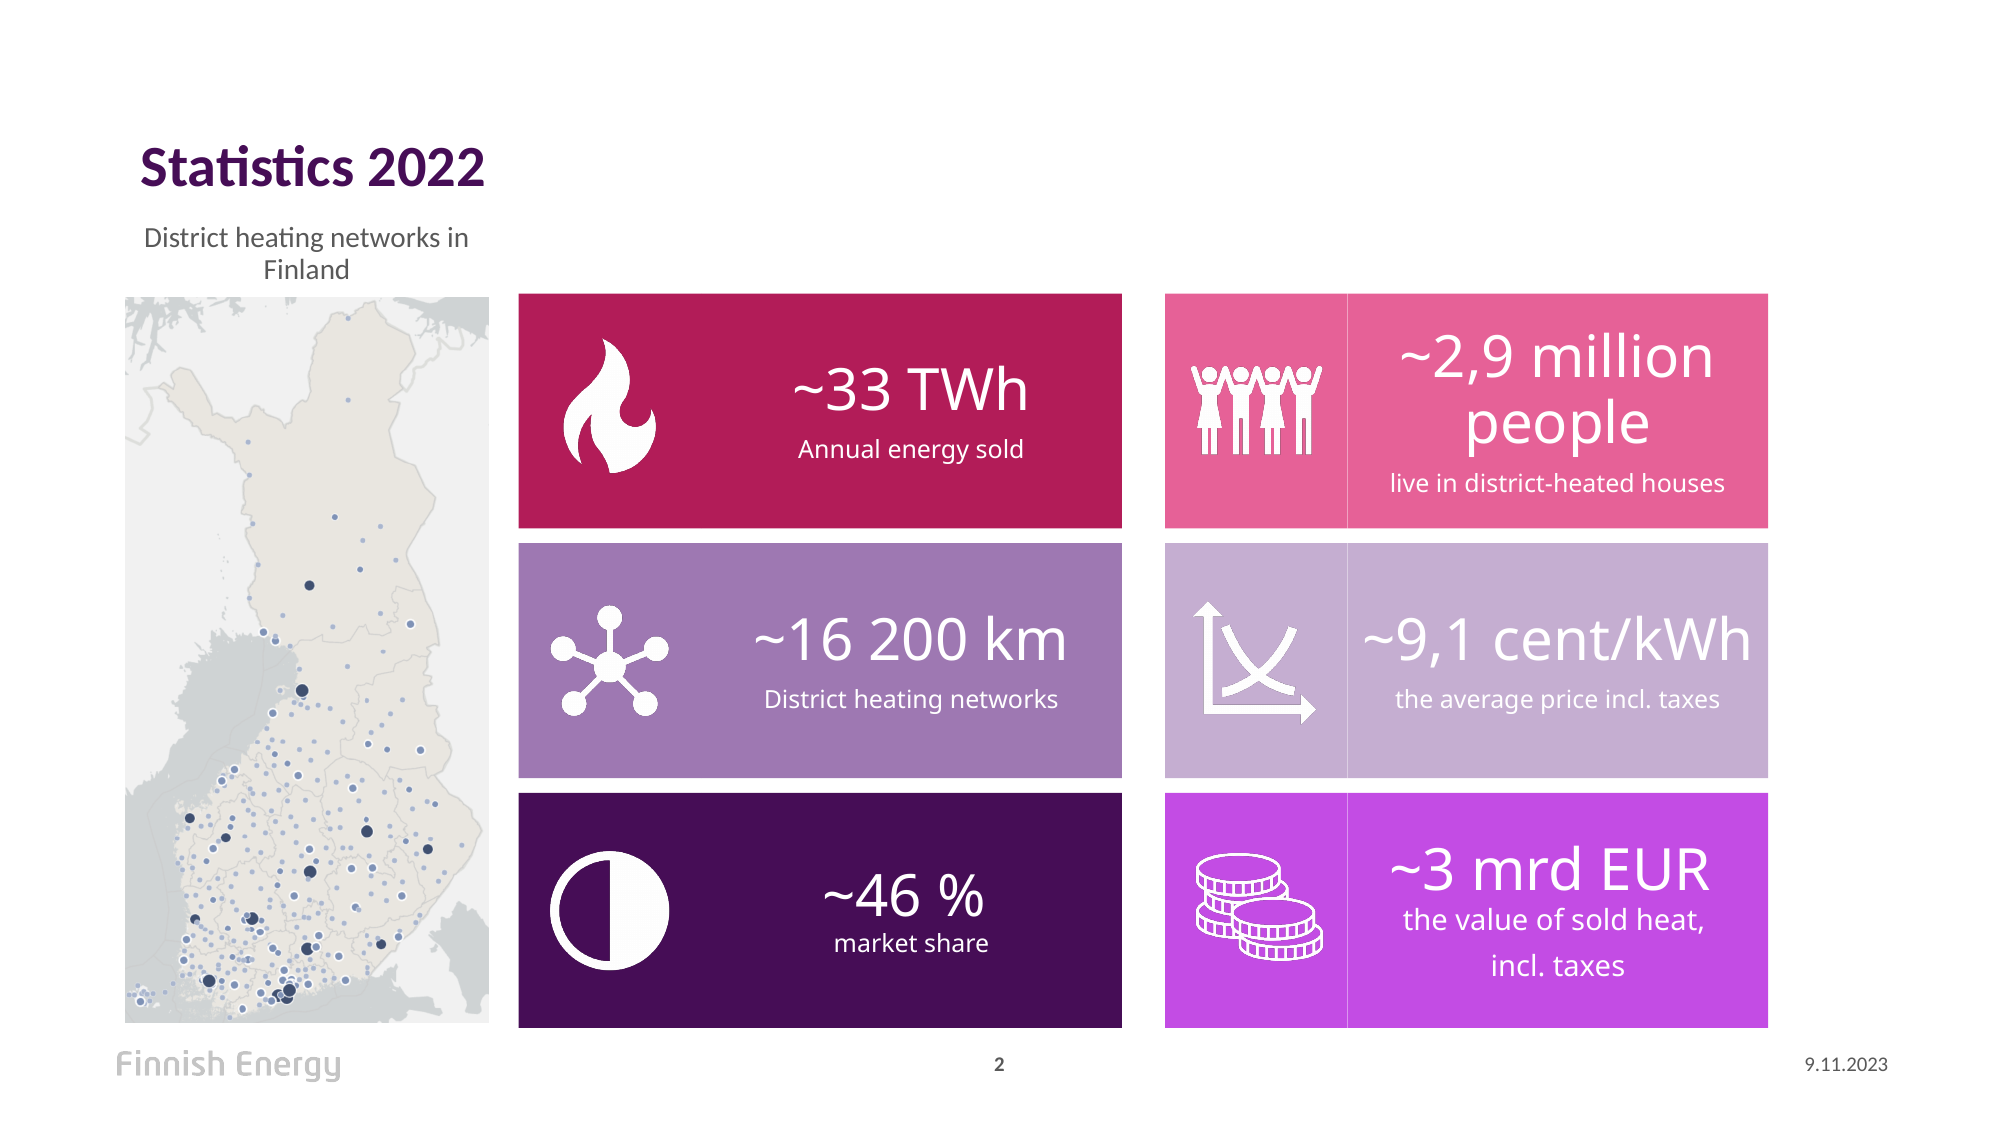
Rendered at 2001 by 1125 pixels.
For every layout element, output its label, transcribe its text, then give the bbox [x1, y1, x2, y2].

text_box ~9,1 cent/kWh the average price incl. taxes [1347, 542, 1769, 779]
picture [534, 330, 685, 481]
slide_number 2 [954, 1042, 1045, 1084]
text_box [518, 543, 700, 779]
text_box ~33 TWh Annual energy sold [700, 293, 1123, 529]
title Statistics 2022 [125, 128, 1875, 208]
text_box ~16 200 km District heating networks [700, 542, 1123, 779]
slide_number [1736, 1042, 1904, 1084]
text_box [518, 792, 700, 1029]
picture [534, 835, 685, 986]
text_box [1165, 293, 1347, 529]
text_box District heating networks in Finland [124, 215, 490, 295]
text_box ~3 mrd EUR the value of sold heat, incl. taxes [1347, 792, 1769, 1029]
picture [1181, 831, 1332, 982]
text_box ~2,9 million people live in district-heated houses [1347, 293, 1769, 529]
text_box ~46 % market share [700, 792, 1123, 1029]
picture [1181, 585, 1332, 736]
picture [1181, 335, 1332, 486]
text_box [1165, 543, 1347, 779]
text_box [518, 293, 700, 529]
picture [100, 296, 490, 1123]
text_box [1164, 792, 1347, 1029]
picture [534, 585, 685, 736]
